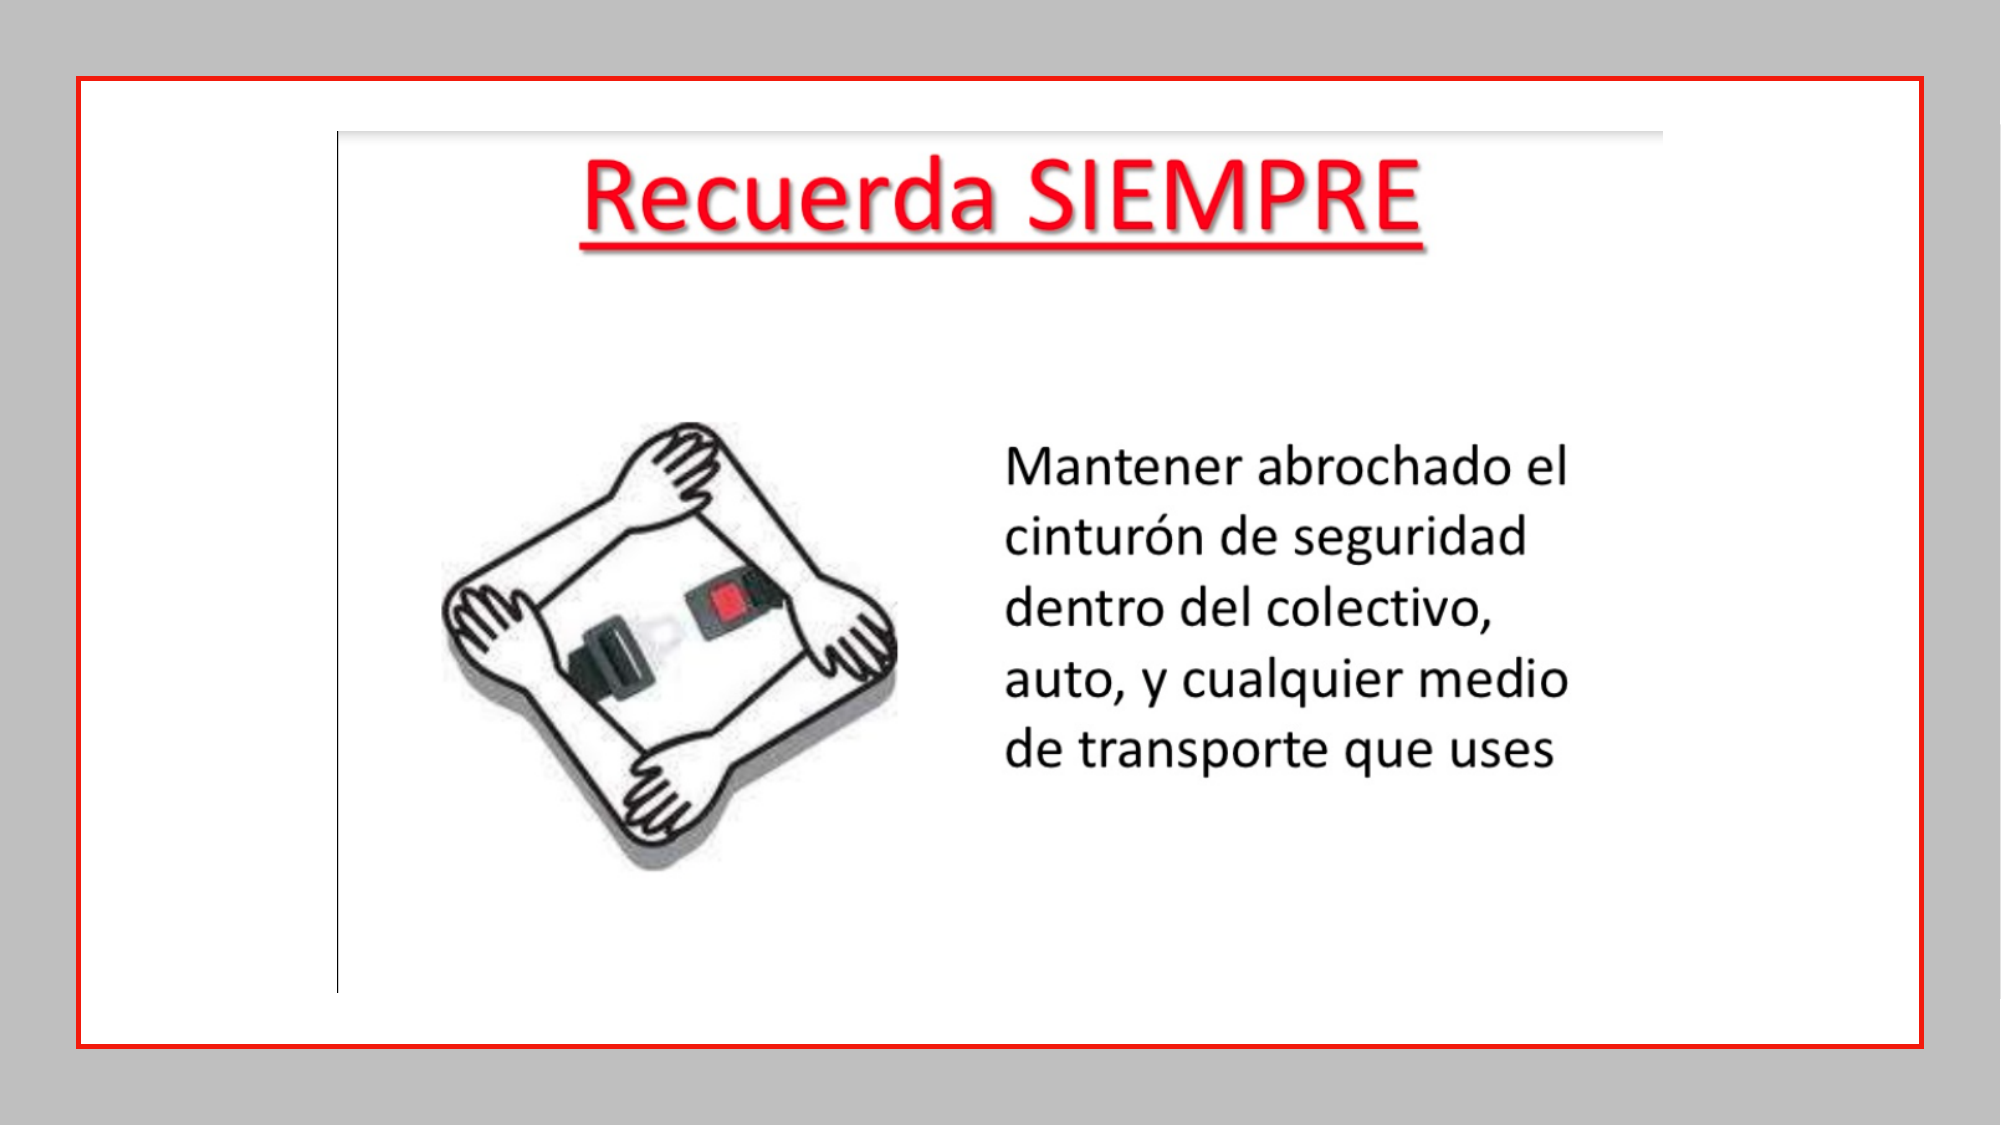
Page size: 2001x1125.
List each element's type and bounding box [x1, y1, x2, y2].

list [337, 131, 1663, 994]
text_box [77, 78, 1923, 1047]
text_box [0, 0, 2000, 1125]
